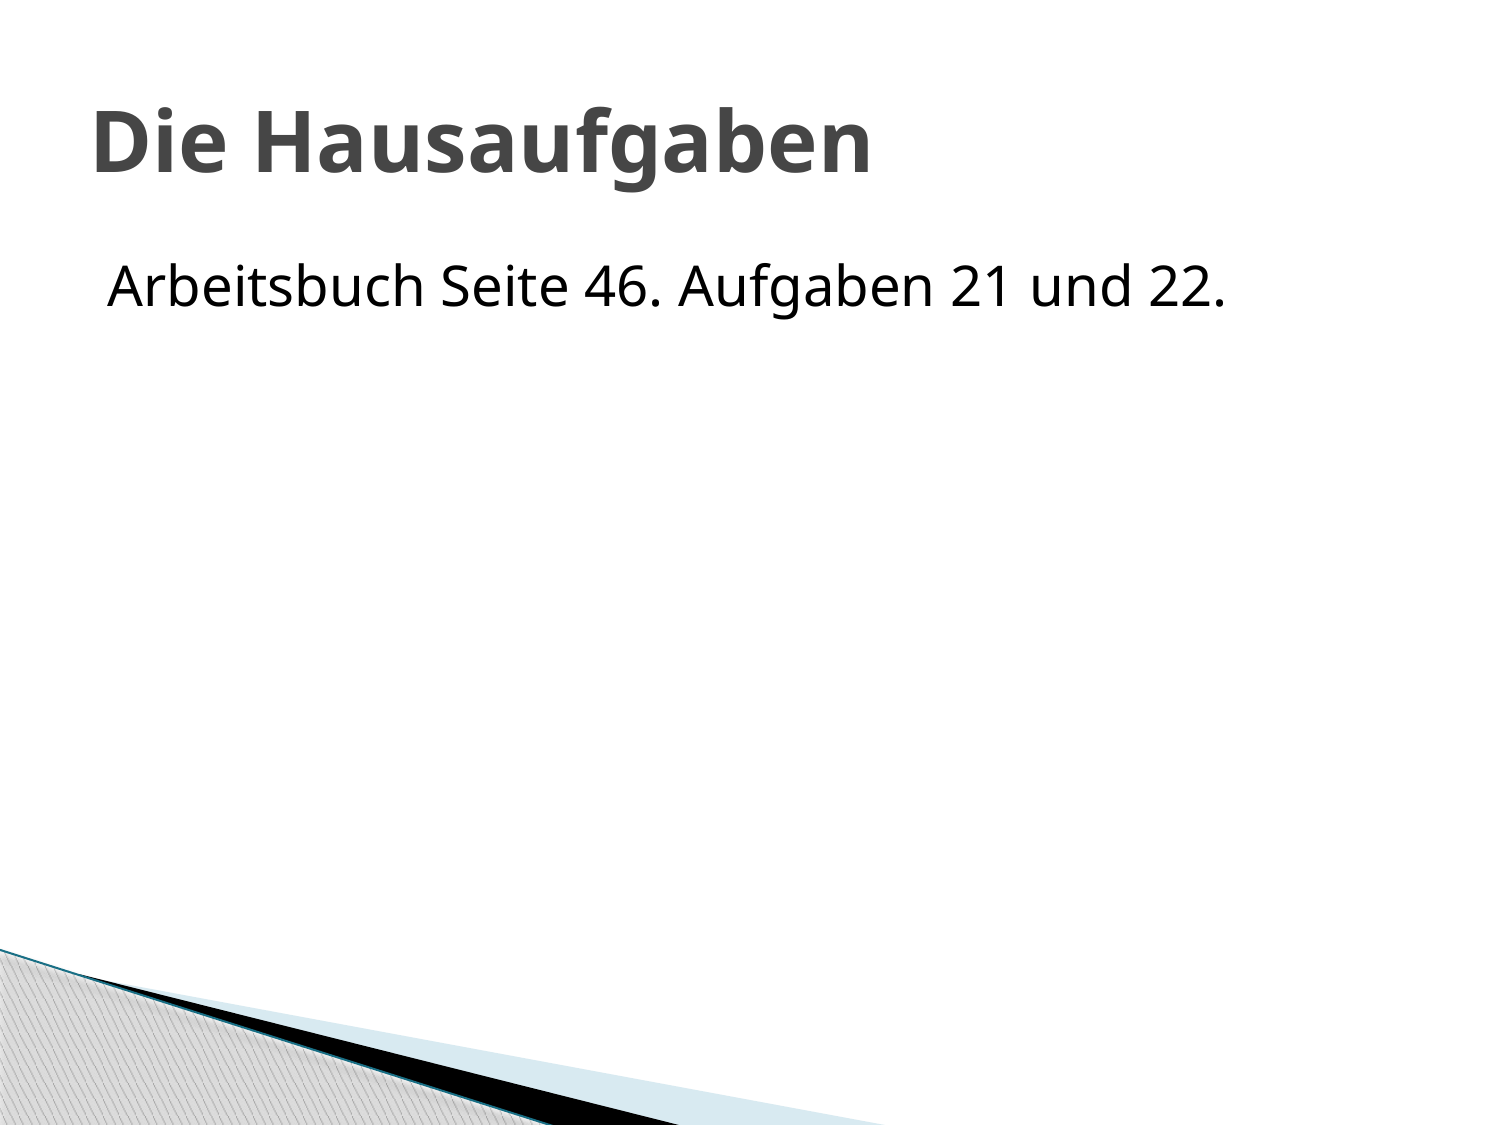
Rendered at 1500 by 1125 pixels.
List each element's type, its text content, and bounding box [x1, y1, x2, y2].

list Arbeitsbuch Seite 46. Aufgaben 21 und 22. [75, 243, 1425, 986]
title Die Hausaufgaben [75, 45, 1425, 233]
